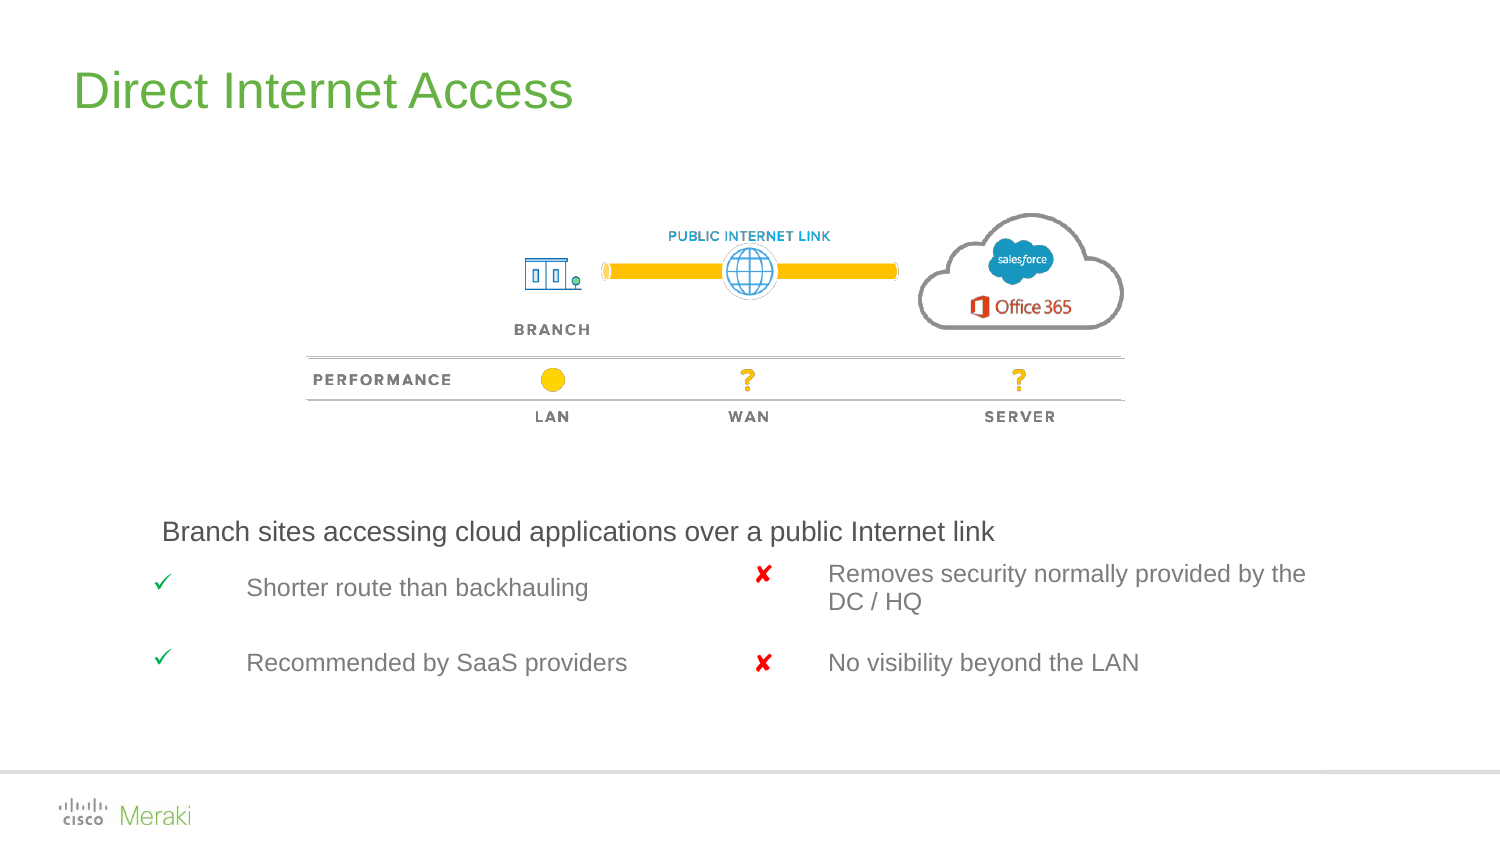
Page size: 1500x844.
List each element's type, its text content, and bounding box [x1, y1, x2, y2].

table_cell Recommended by SaaS providers [147, 625, 747, 701]
table_header Shorter route than backhauling [147, 560, 747, 625]
title Direct Internet Access [59, 57, 1353, 118]
text_box Branch sites accessing cloud applications over a public Internet link [146, 501, 1099, 560]
table_header Removes security normally provided by the DC / HQ [747, 550, 1353, 625]
table_cell No visibility beyond the LAN [747, 625, 1353, 701]
picture [302, 213, 1125, 435]
picture [59, 798, 190, 825]
